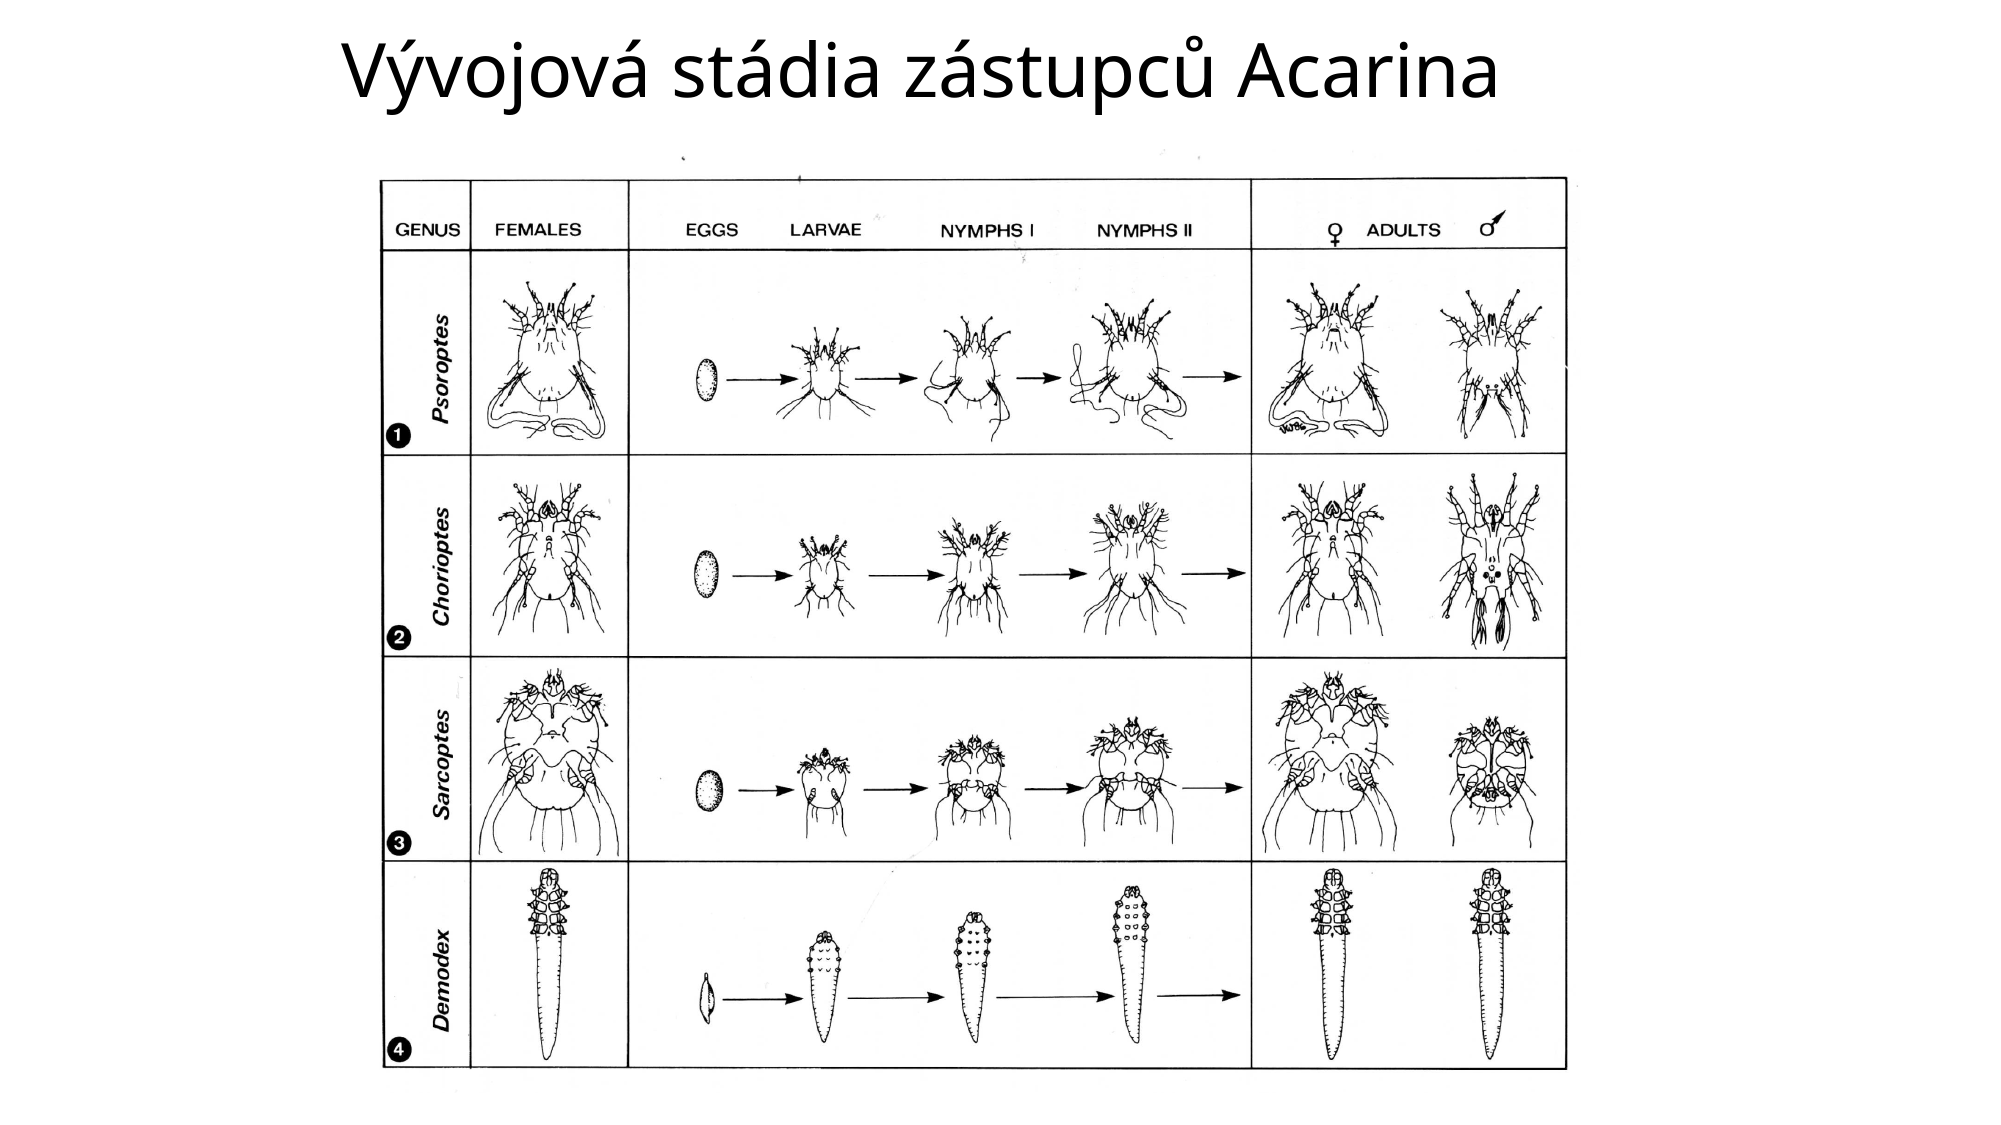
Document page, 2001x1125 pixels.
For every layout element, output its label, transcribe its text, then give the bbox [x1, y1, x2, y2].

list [505, 17, 1449, 1125]
title Vývojová stádia zástupců Acarina [326, 9, 1677, 138]
